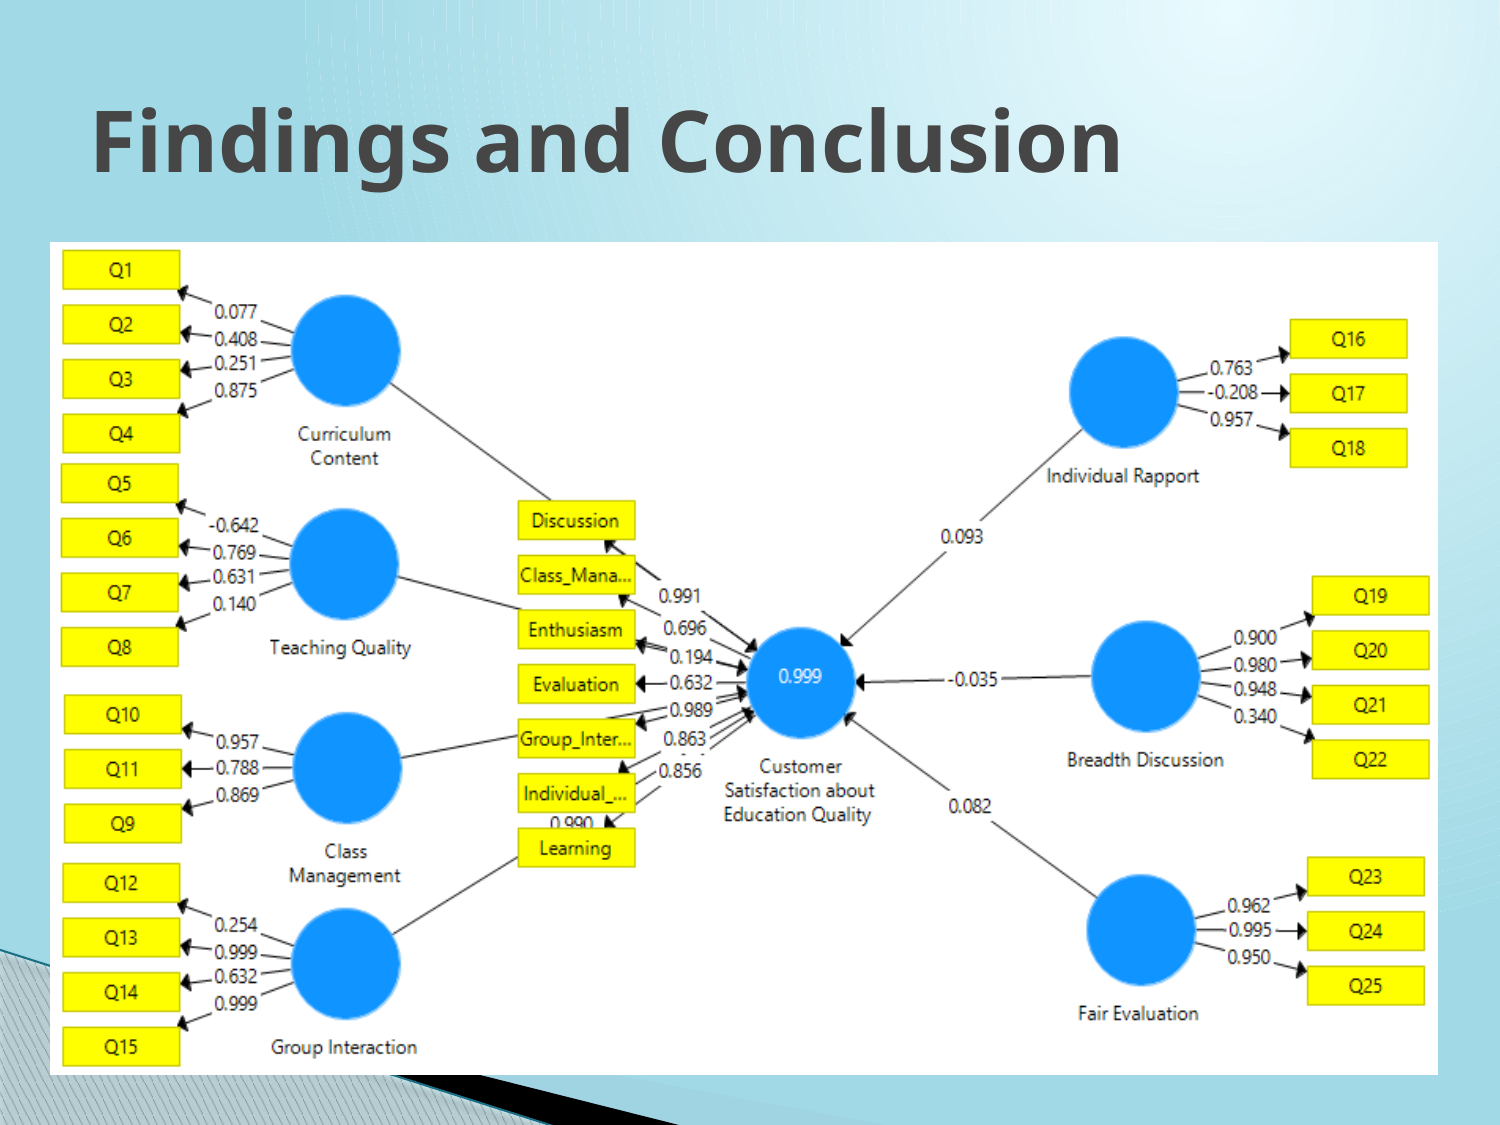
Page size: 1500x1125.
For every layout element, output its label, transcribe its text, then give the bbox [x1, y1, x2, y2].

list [49, 242, 1438, 1076]
title Findings and Conclusion [75, 45, 1425, 233]
